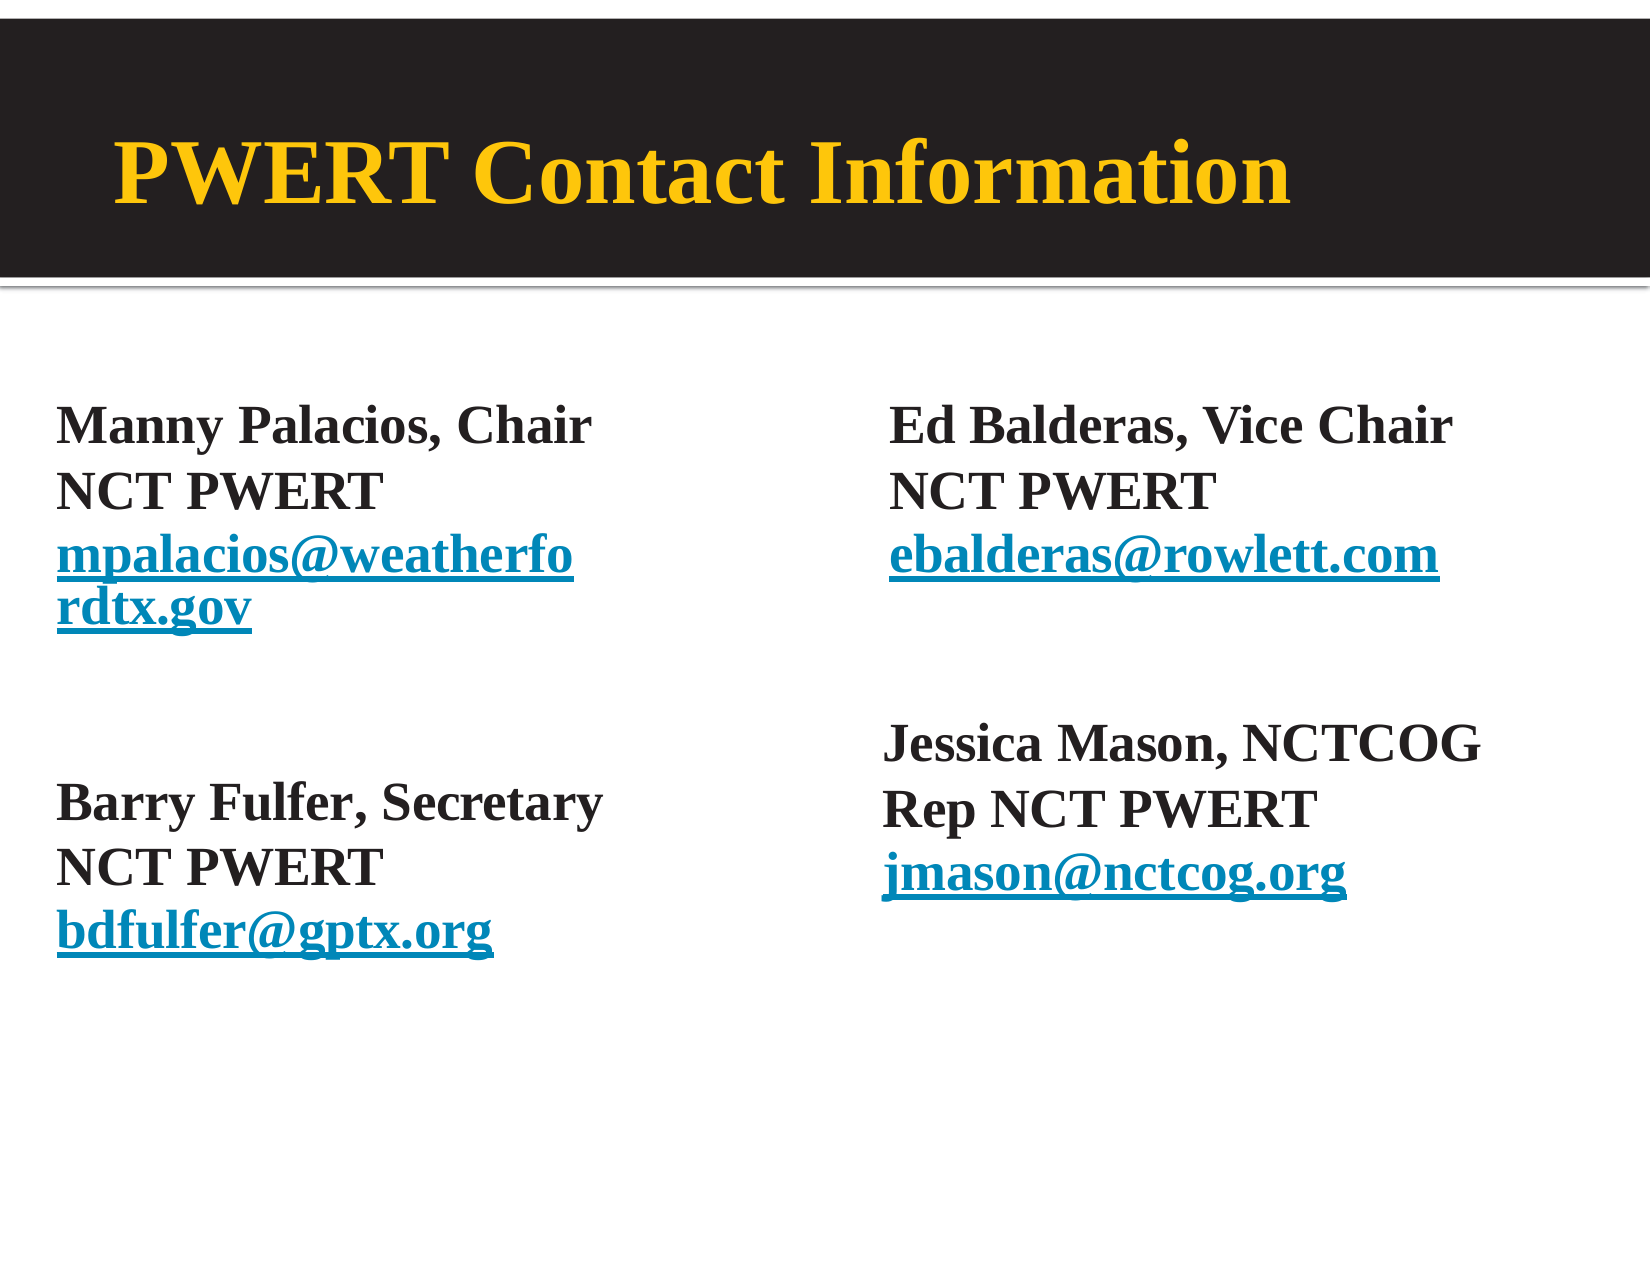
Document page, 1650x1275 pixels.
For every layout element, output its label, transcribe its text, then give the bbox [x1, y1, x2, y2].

picture [1555, 286, 1650, 294]
picture [0, 286, 95, 294]
text_box Manny Palacios, Chair NCT PWERT mpalacios@weatherfordtx.gov Barry Fulfer, Secretary NCT PWERT bdfulfer@gptx.org [54, 389, 777, 908]
text_box Ed Balderas, Vice Chair NCT PWERT ebalderas@rowlett.com [865, 389, 1582, 584]
text_box Jessica Mason, NCTCOG Rep NCT PWERT jmason@nctcog.org [865, 699, 1604, 981]
title PWERT Contact Information [95, 111, 1555, 325]
